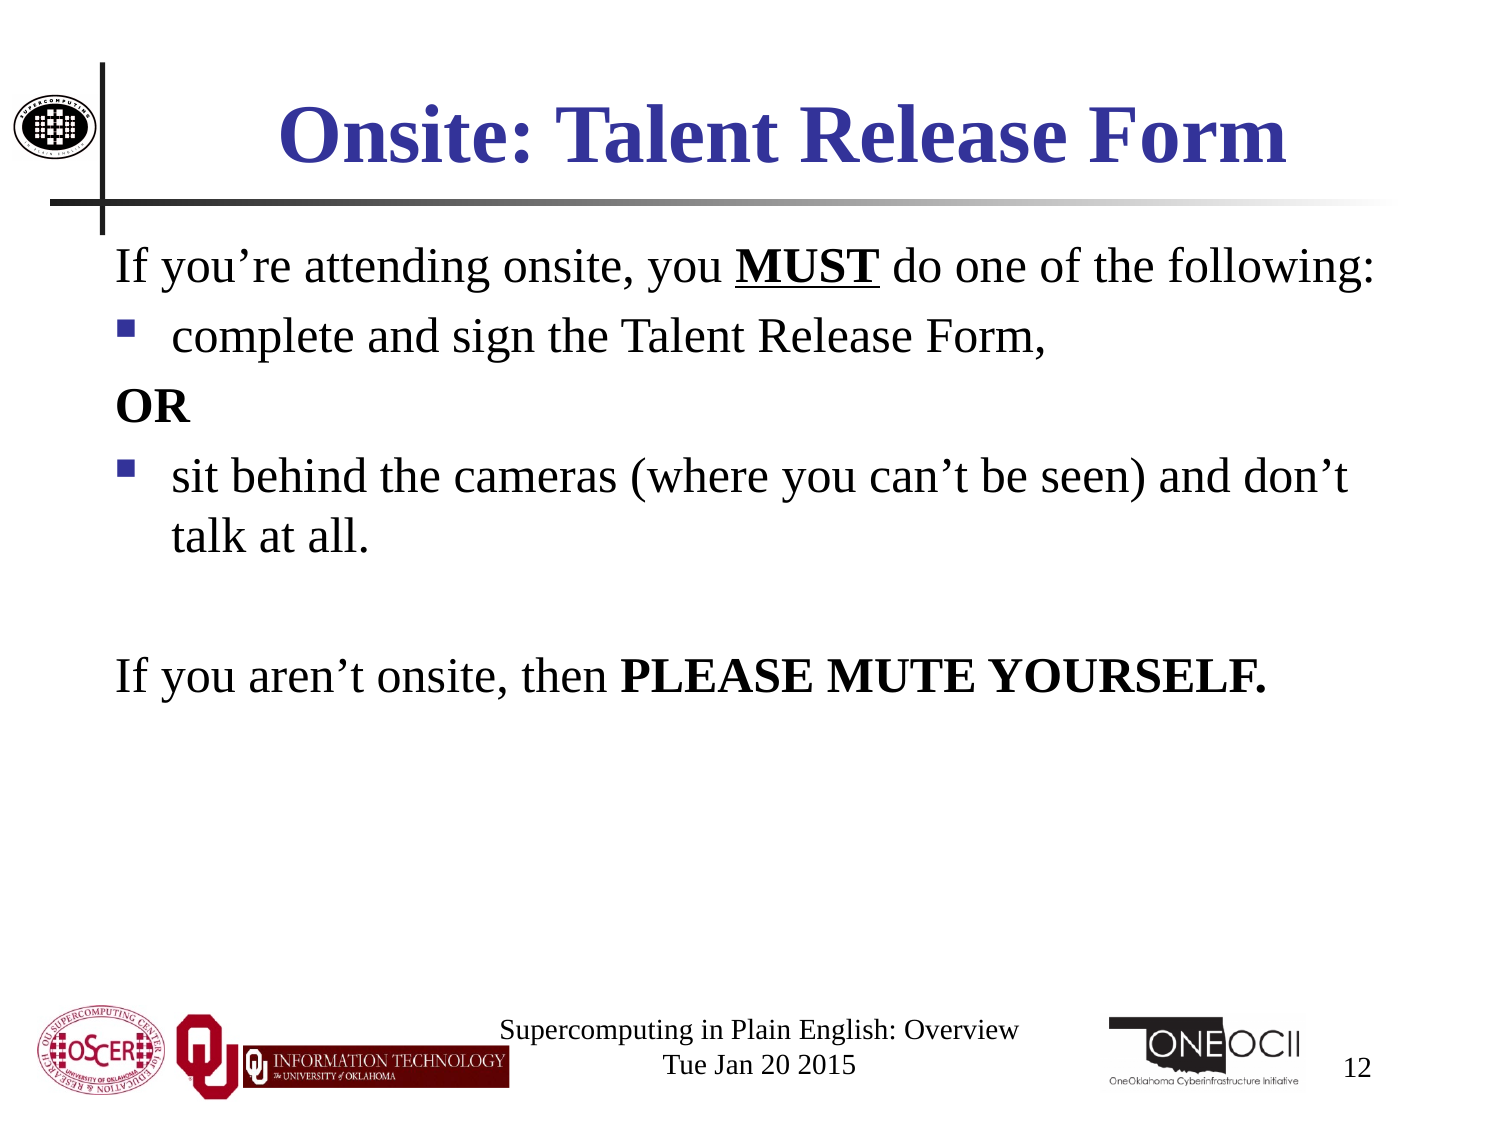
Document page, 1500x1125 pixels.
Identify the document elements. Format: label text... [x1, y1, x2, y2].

picture [1100, 1013, 1306, 1093]
title Onsite: Talent Release Form [124, 74, 1442, 187]
picture [12, 94, 98, 161]
footer Supercomputing in Plain English: Overview Tue Jan 20 2015 [431, 1012, 1088, 1088]
slide_number 12 [1174, 1015, 1388, 1091]
list If you’re attending onsite, you MUST do one of the following: complete and sign the Talent Release Form, OR sit behind the cameras (where you can’t be seen) and don’t talk at all. If you aren’t onsite, then PLEASE MUTE YOURSELF. [99, 224, 1401, 988]
picture [37, 1005, 165, 1095]
picture [174, 1012, 513, 1102]
